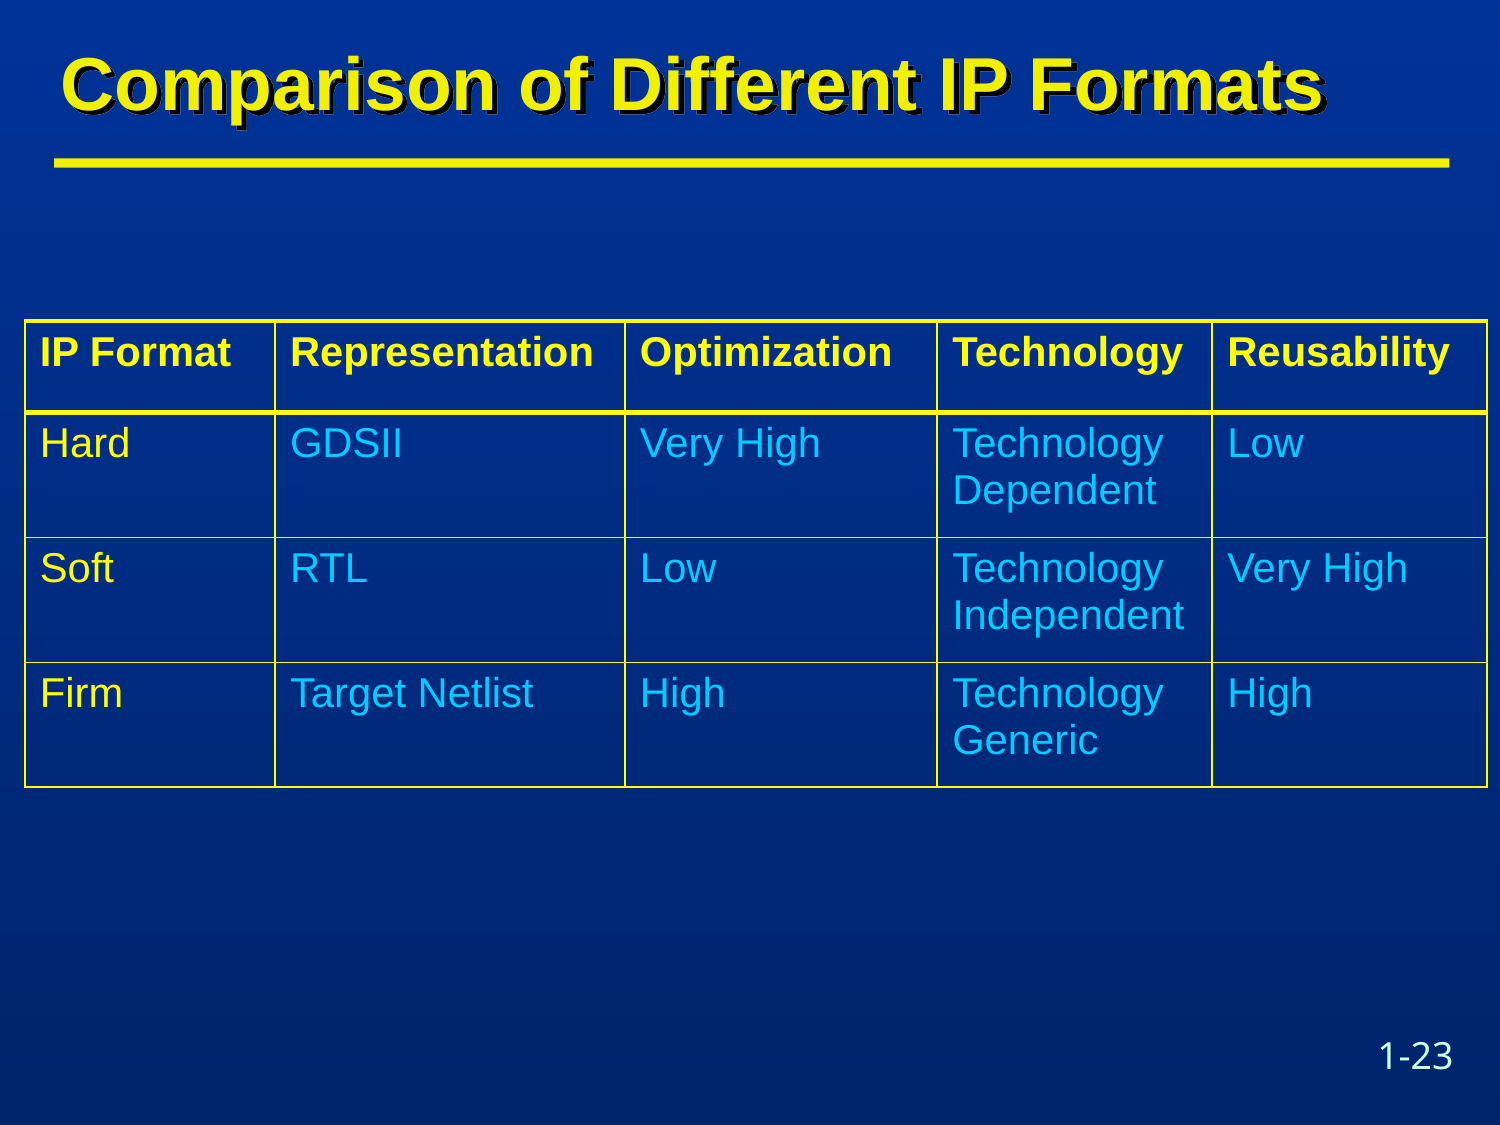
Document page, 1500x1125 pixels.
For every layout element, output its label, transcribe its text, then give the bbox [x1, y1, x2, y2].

table_cell Low [1213, 415, 1486, 537]
table_cell High [1213, 663, 1486, 786]
table_cell Soft [26, 538, 274, 662]
table_header Technology [938, 323, 1211, 410]
table_cell Technology Dependent [938, 415, 1211, 537]
table_header Representation [276, 323, 624, 410]
table_header Reusability [1213, 323, 1486, 410]
table_cell Very High [626, 415, 936, 537]
table_cell High [626, 663, 936, 786]
table_cell GDSII [276, 415, 624, 537]
table_cell RTL [276, 538, 624, 662]
table_cell Firm [26, 663, 274, 786]
title Comparison of Different IP Formats [46, 33, 1455, 139]
table_cell Hard [26, 415, 274, 537]
table_cell Technology Independent [938, 538, 1211, 662]
table_header IP Format [26, 323, 274, 410]
table_cell Technology Generic [938, 663, 1211, 786]
table_header Optimization [626, 323, 936, 410]
table_cell Target Netlist [276, 663, 624, 786]
table_cell Very High [1213, 538, 1486, 662]
table_cell Low [626, 538, 936, 662]
